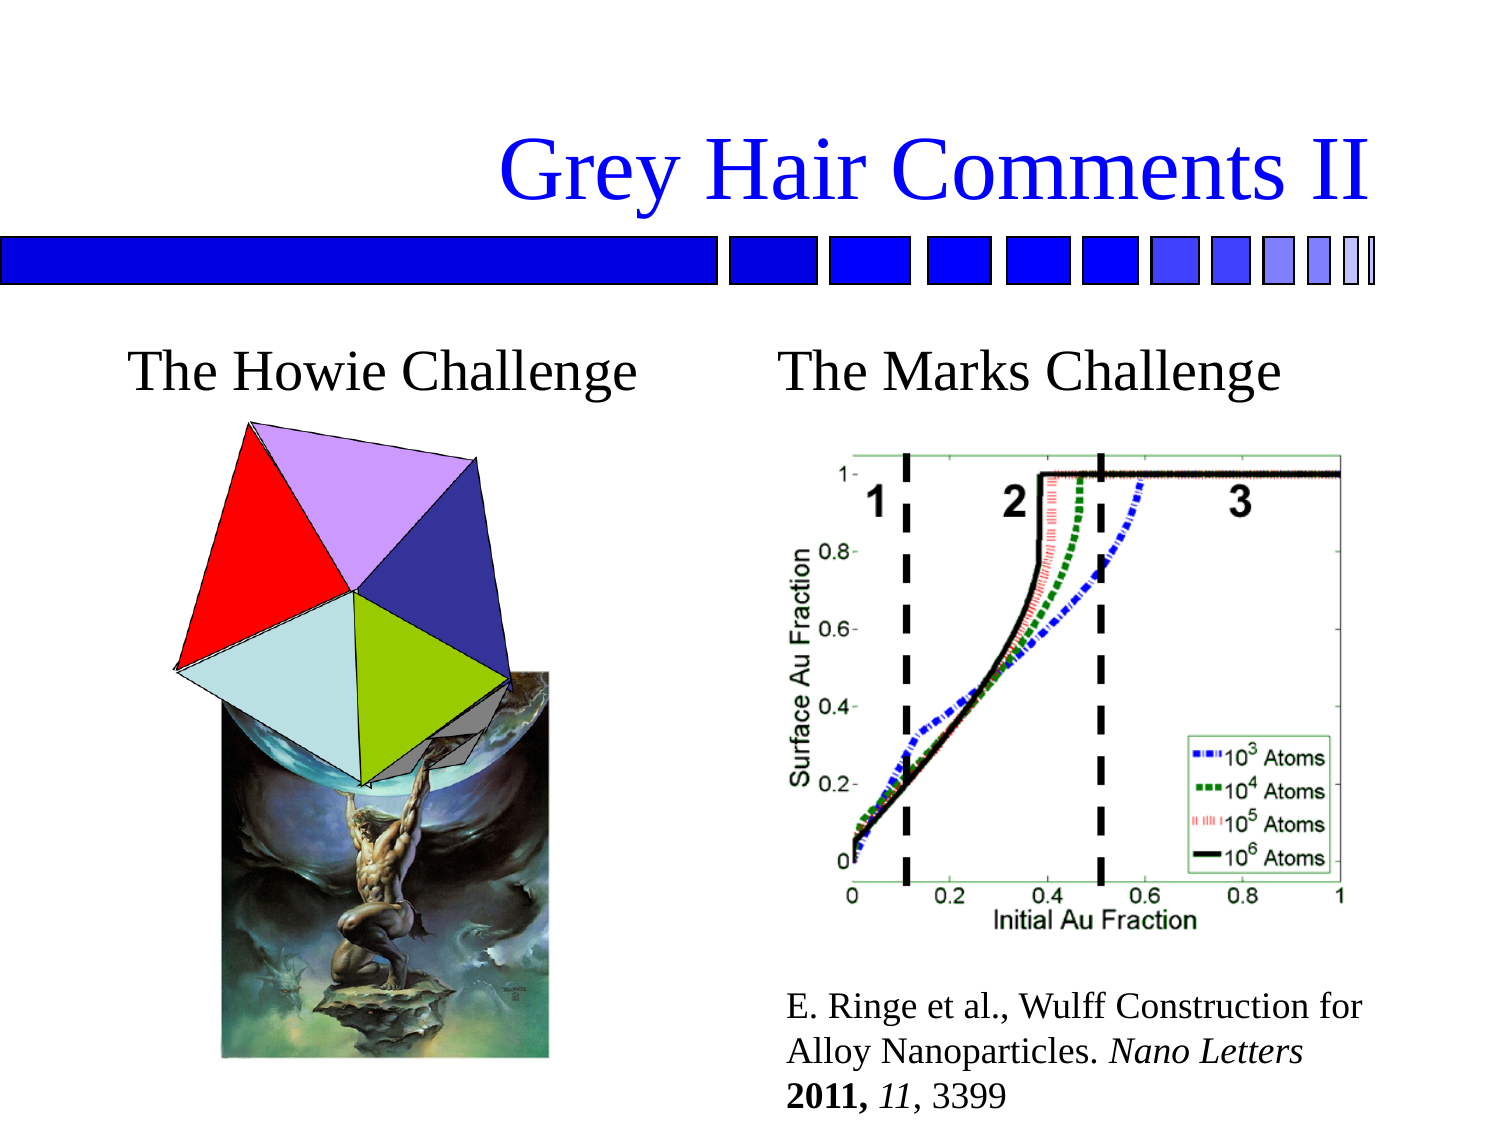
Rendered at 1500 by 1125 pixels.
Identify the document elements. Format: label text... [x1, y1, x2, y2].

picture [171, 421, 551, 1060]
picture [771, 416, 1401, 940]
list The Marks Challenge [762, 324, 1388, 1000]
text_box E. Ringe et al., Wulff Construction for Alloy Nanoparticles. Nano Letters 2011, 11, 3399 [771, 973, 1384, 1124]
title Grey Hair Comments II [112, 31, 1388, 225]
list The Howie Challenge [112, 324, 738, 1000]
